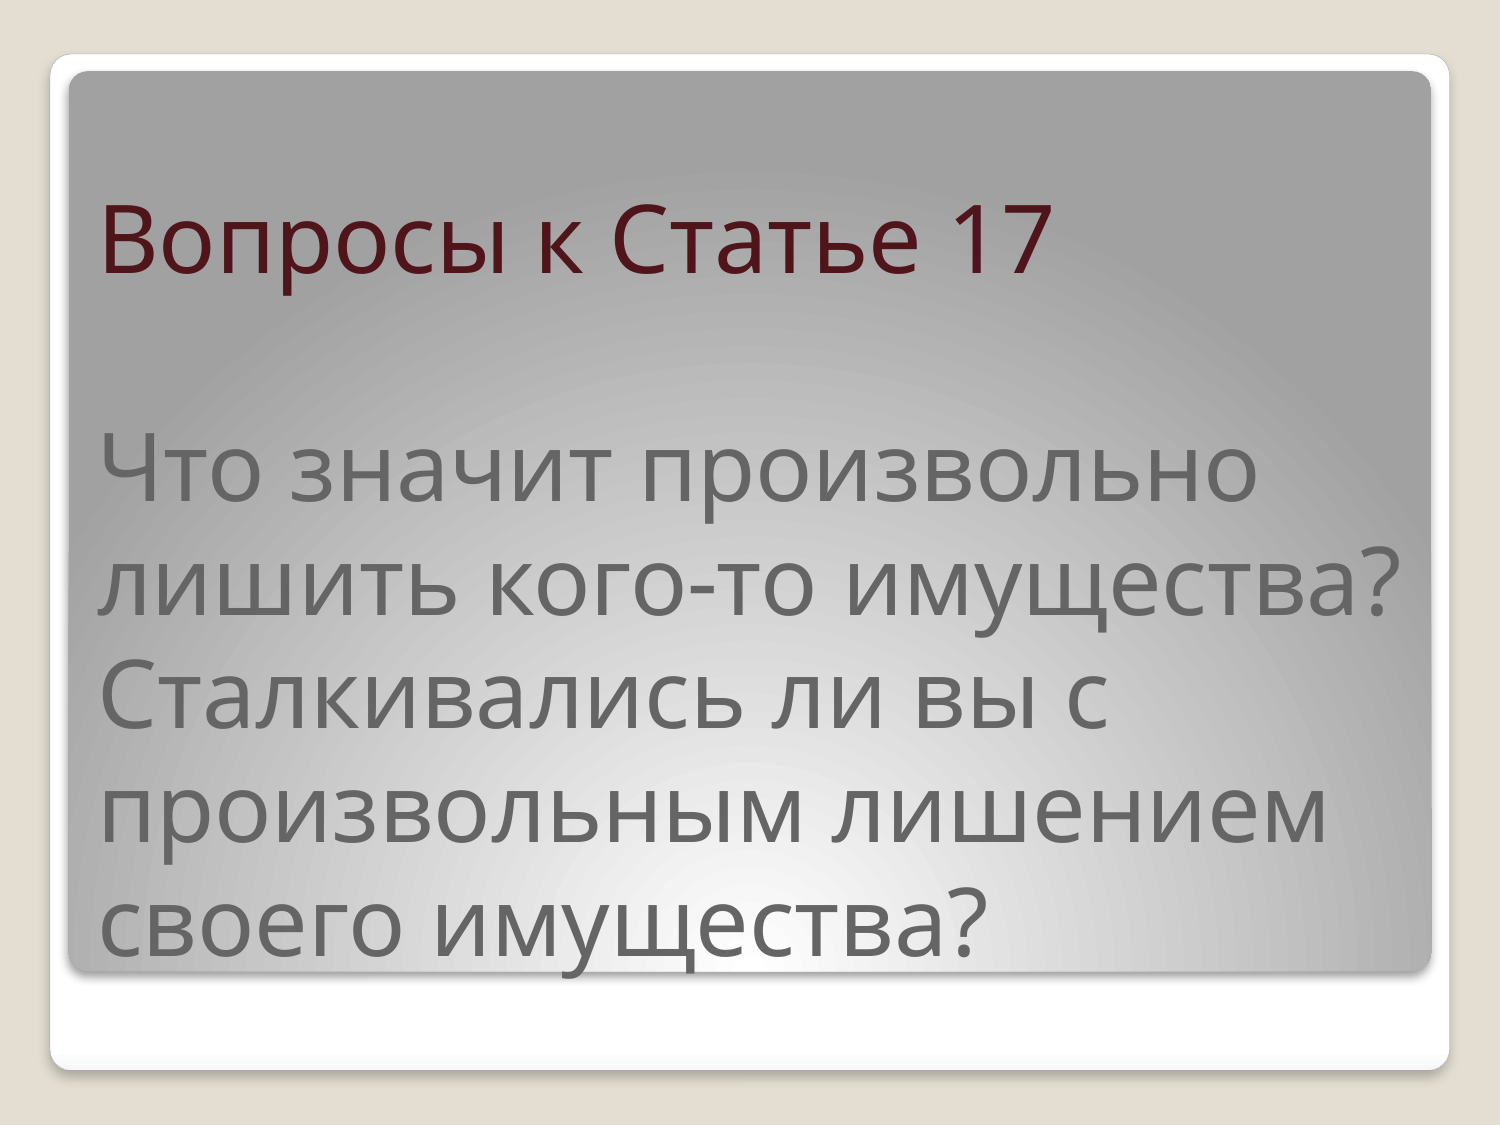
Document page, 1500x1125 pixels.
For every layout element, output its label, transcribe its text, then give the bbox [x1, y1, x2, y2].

title Вопросы к Статье 17 Что значит произвольно лишить кого-то имущества? Сталкивались ли вы с произвольным лишением своего имущества? [82, 70, 1425, 1067]
